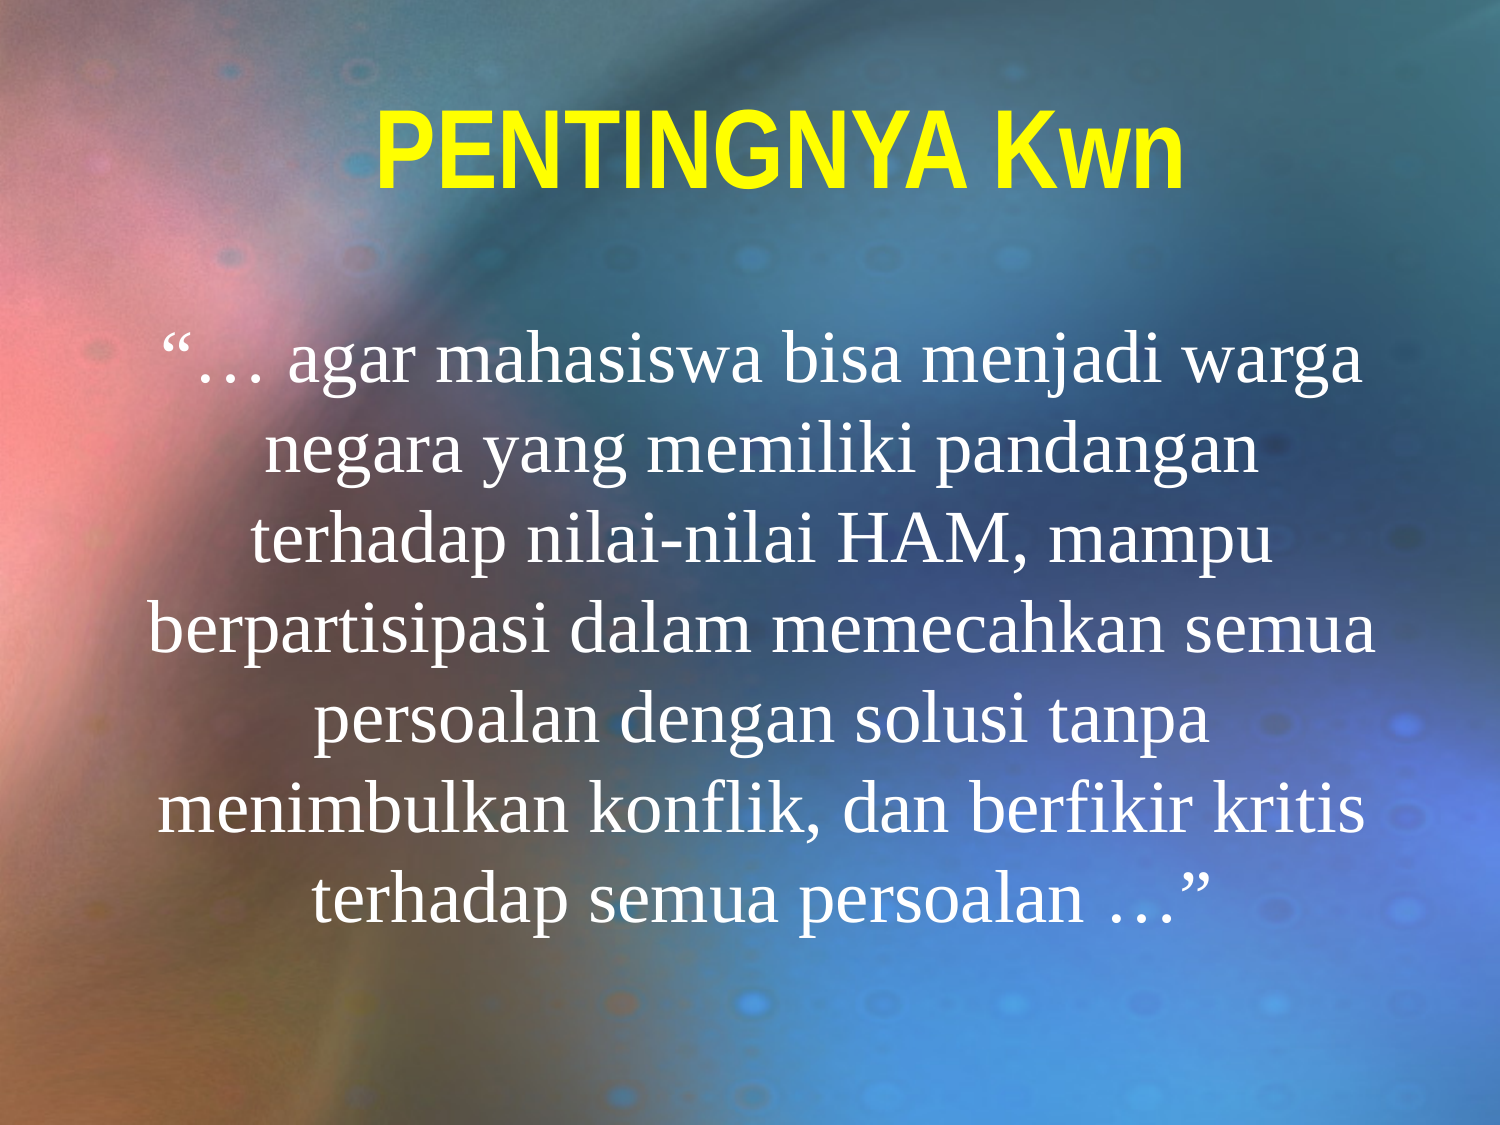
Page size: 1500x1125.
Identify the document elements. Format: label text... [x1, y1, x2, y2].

picture [0, 0, 1500, 1125]
list “… agar mahasiswa bisa menjadi warga negara yang memiliki pandangan terhadap nilai-nilai HAM, mampu berpartisipasi dalam memecahkan semua persoalan dengan solusi tanpa menimbulkan konflik, dan berfikir kritis terhadap semua persoalan …” [112, 299, 1413, 1013]
title PENTINGNYA Kwn [164, 50, 1398, 238]
